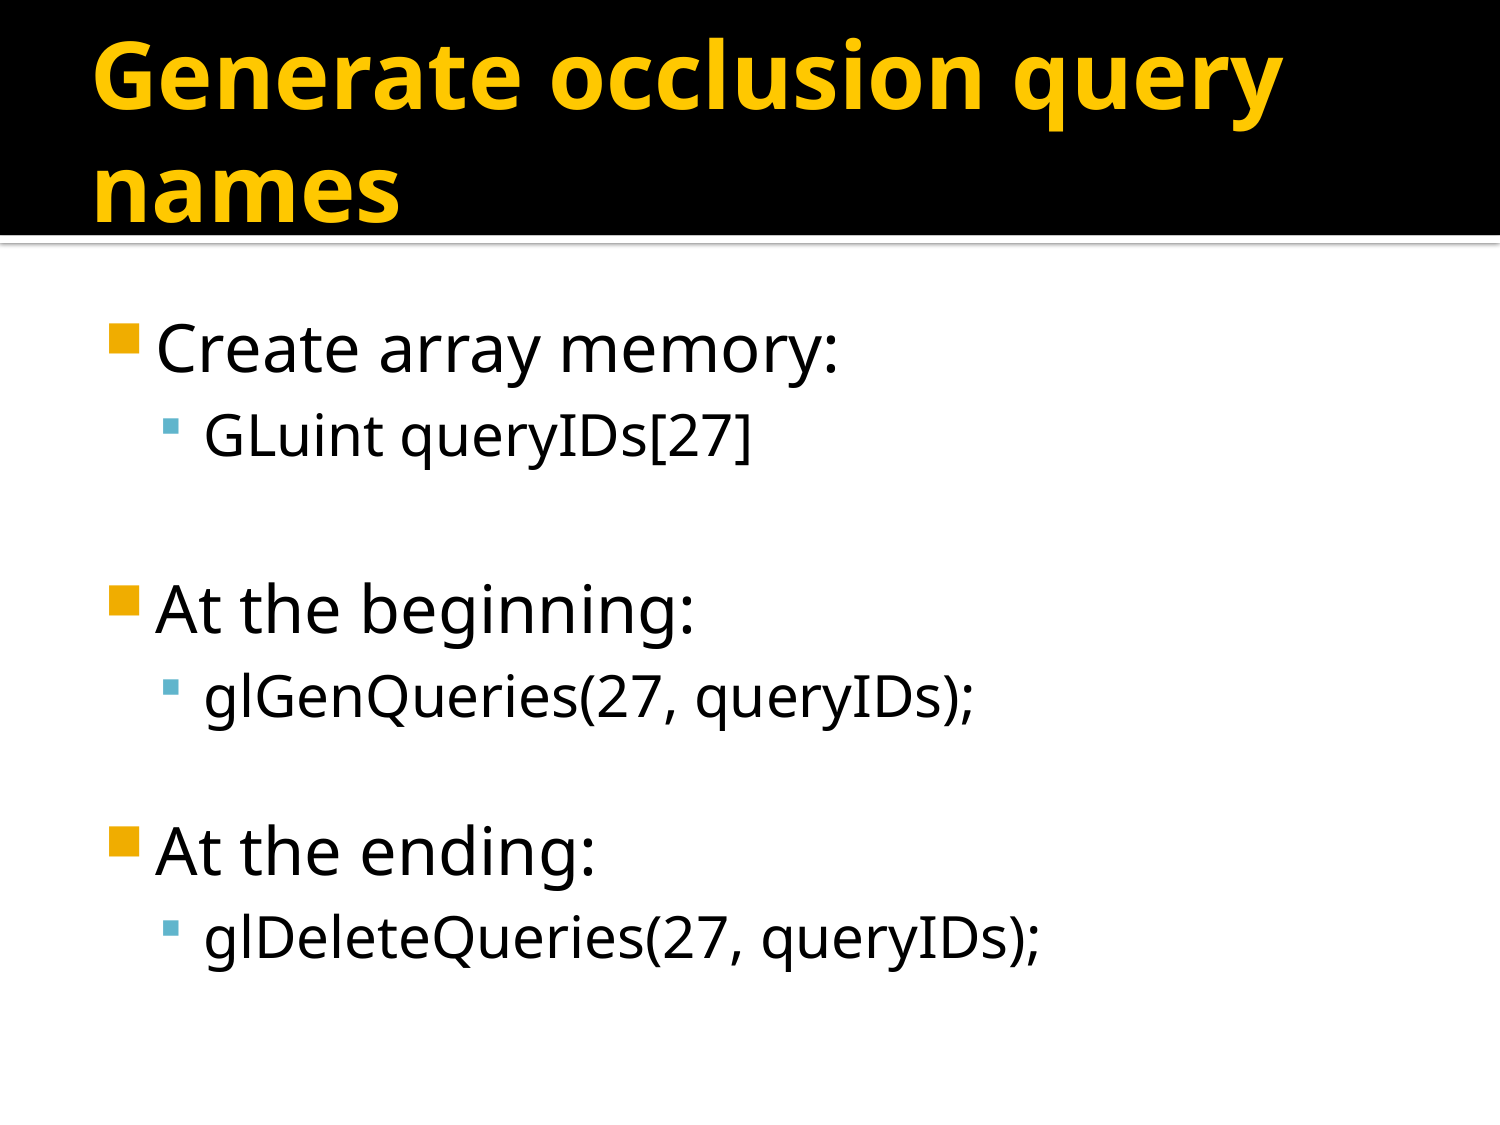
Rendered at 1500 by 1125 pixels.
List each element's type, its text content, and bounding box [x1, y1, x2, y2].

list Create array memory: GLuint queryIDs[27] At the beginning: glGenQueries(27, queryIDs); At the ending: glDeleteQueries(27, queryIDs); [74, 290, 1426, 1051]
title Generate occlusion query names [75, 25, 1425, 231]
